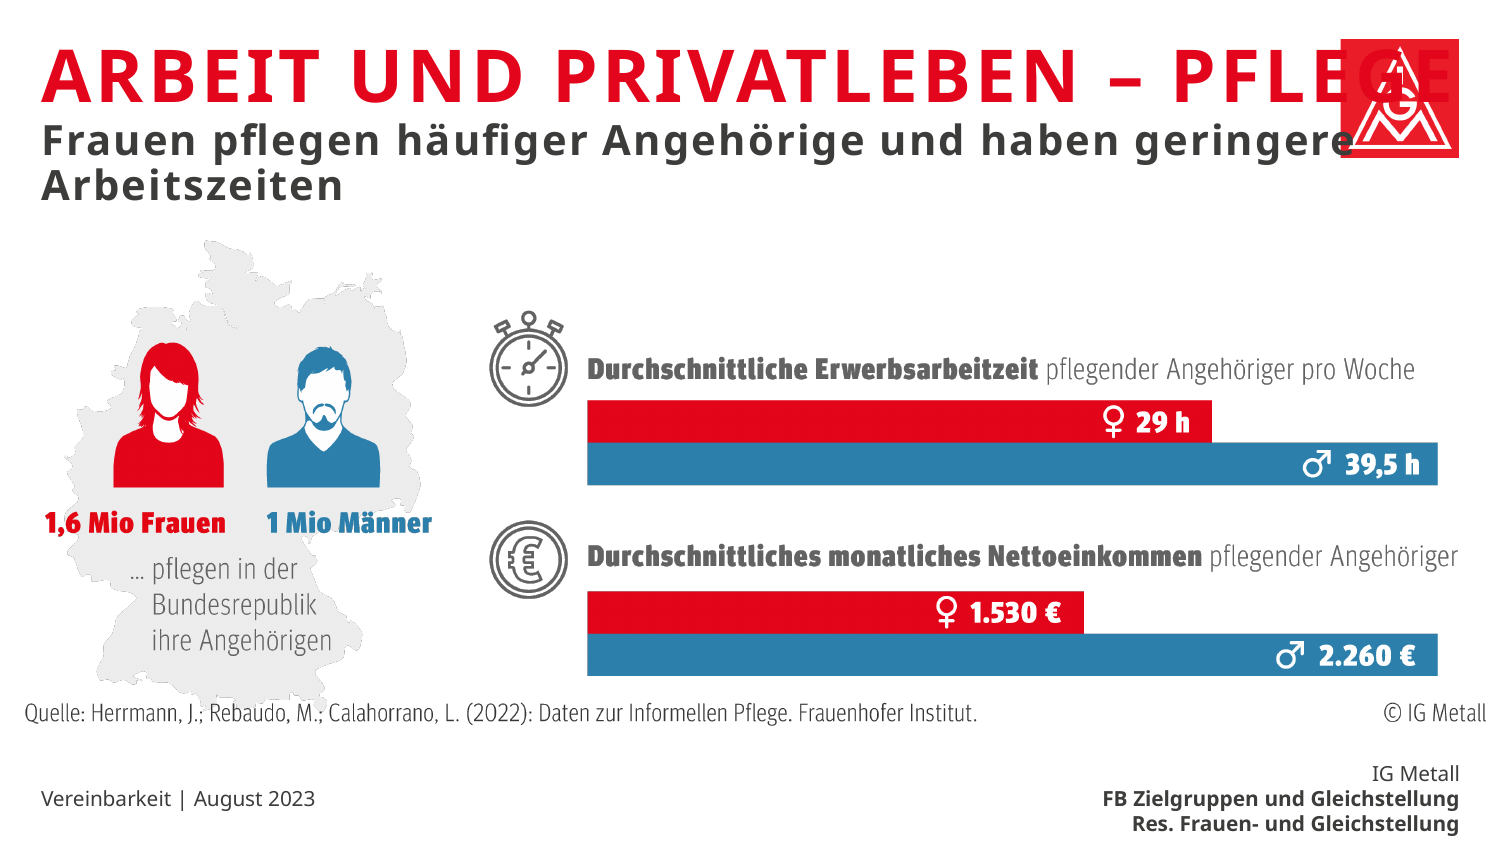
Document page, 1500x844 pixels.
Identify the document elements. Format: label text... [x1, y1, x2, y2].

title Arbeit und Privatleben – Pflege [41, 39, 1459, 115]
list Frauen pflegen häufiger Angehörige und haben geringere Arbeitszeiten [41, 123, 1459, 205]
picture [13, 222, 1500, 745]
